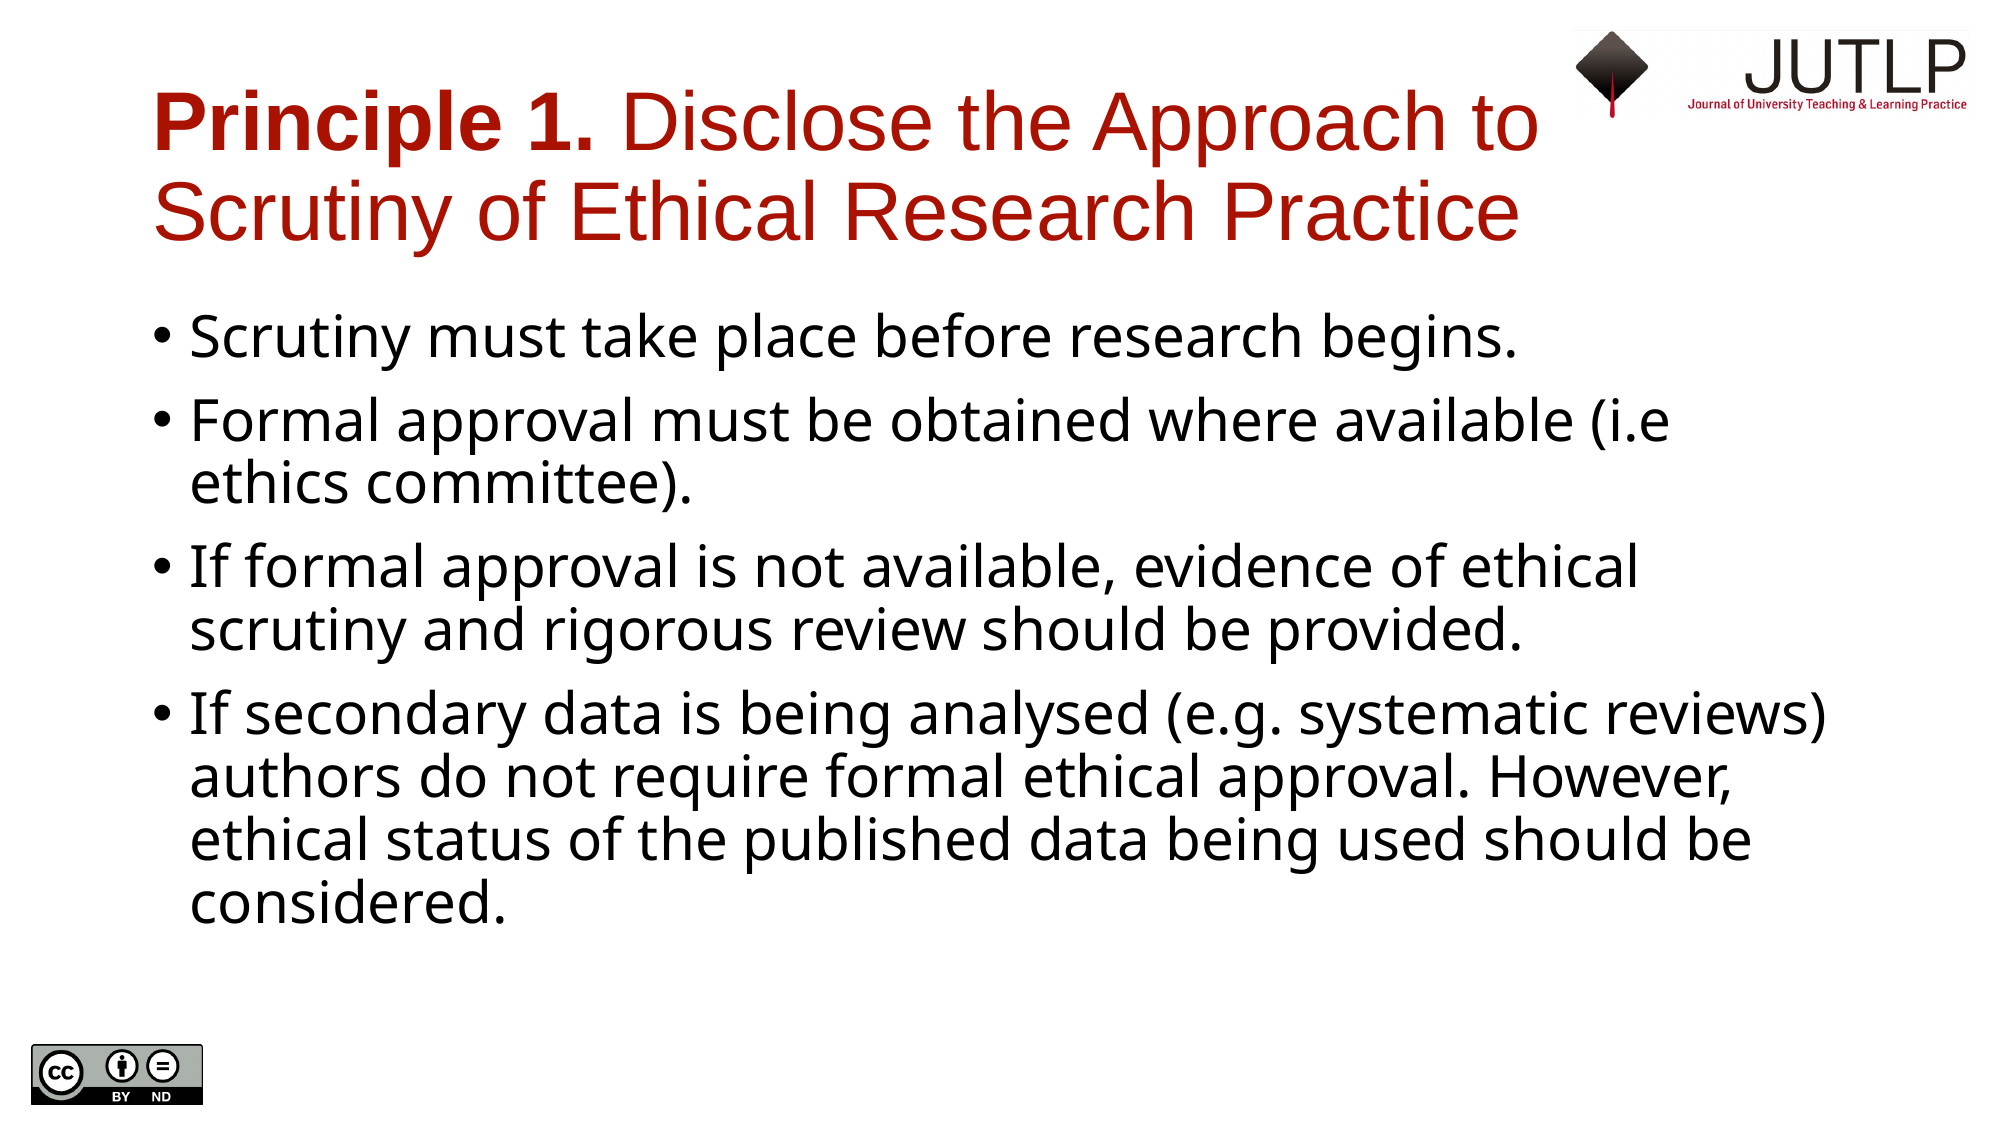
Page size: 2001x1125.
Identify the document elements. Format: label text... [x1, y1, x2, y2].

picture [1573, 30, 1969, 119]
list Scrutiny must take place before research begins. Formal approval must be obtained where available (i.e ethics committee). If formal approval is not available, evidence of ethical scrutiny and rigorous review should be provided. If secondary data is being analysed (e.g. systematic reviews) authors do not require formal ethical approval. However, ethical status of the published data being used should be considered. [137, 299, 1863, 1014]
title Principle 1. Disclose the Approach to Scrutiny of Ethical Research Practice [137, 59, 1863, 278]
picture [31, 1044, 203, 1105]
